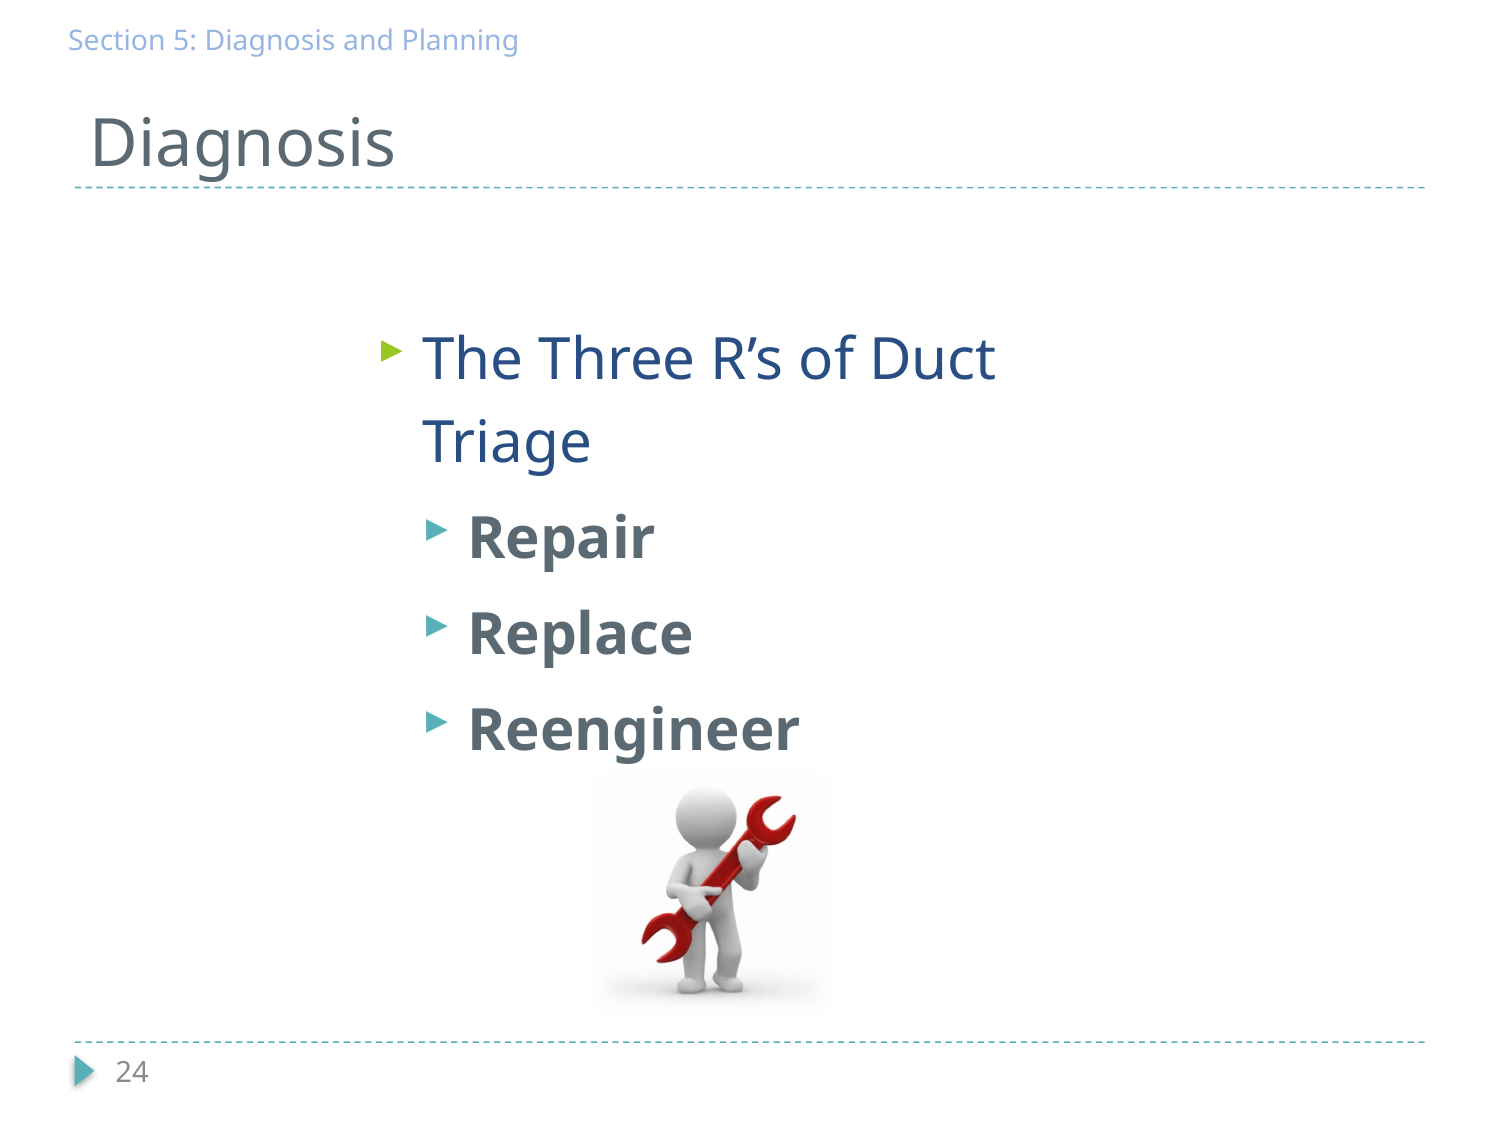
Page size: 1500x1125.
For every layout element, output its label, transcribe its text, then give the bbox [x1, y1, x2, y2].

title Diagnosis [75, 24, 1425, 188]
picture [587, 766, 838, 1018]
text_box Section 5: Diagnosis and Planning [50, 11, 538, 67]
list The Three R’s of Duct Triage Repair Replace Reengineer [362, 299, 1113, 788]
slide_number 146 [100, 1042, 426, 1103]
